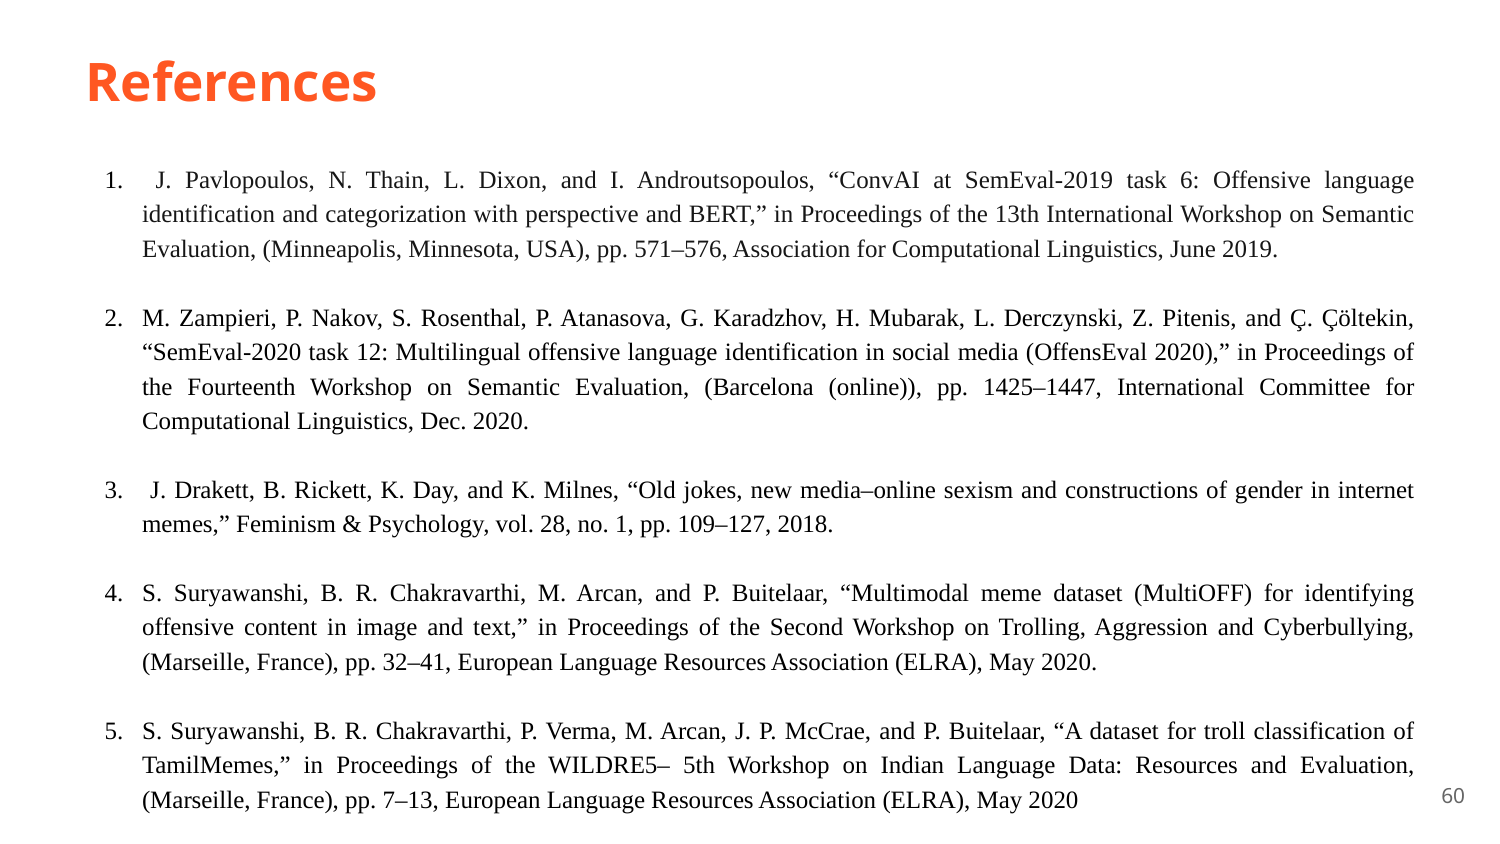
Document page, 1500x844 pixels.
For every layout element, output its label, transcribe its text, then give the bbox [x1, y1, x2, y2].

title References [70, 33, 1382, 128]
list J. Pavlopoulos, N. Thain, L. Dixon, and I. Androutsopoulos, “ConvAI at SemEval-2019 task 6: Offensive language identification and categorization with perspective and BERT,” in Proceedings of the 13th International Workshop on Semantic Evaluation, (Minneapolis, Minnesota, USA), pp. 571–576, Association for Computational Linguistics, June 2019. M. Zampieri, P. Nakov, S. Rosenthal, P. Atanasova, G. Karadzhov, H. Mubarak, L. Derczynski, Z. Pitenis, and Ç. Çöltekin, “SemEval-2020 task 12: Multilingual offensive language identification in social media (OffensEval 2020),” in Proceedings of the Fourteenth Workshop on Semantic Evaluation, (Barcelona (online)), pp. 1425–1447, International Committee for Computational Linguistics, Dec. 2020. J. Drakett, B. Rickett, K. Day, and K. Milnes, “Old jokes, new media–online sexism and constructions of gender in internet memes,” Feminism & Psychology, vol. 28, no. 1, pp. 109–127, 2018. S. Suryawanshi, B. R. Chakravarthi, M. Arcan, and P. Buitelaar, “Multimodal meme dataset (MultiOFF) for identifying offensive content in image and text,” in Proceedings of the Second Workshop on Trolling, Aggression and Cyberbullying, (Marseille, France), pp. 32–41, European Language Resources Association (ELRA), May 2020. S. Suryawanshi, B. R. Chakravarthi, P. Verma, M. Arcan, J. P. McCrae, and P. Buitelaar, “A dataset for troll classification of TamilMemes,” in Proceedings of the WILDRE5– 5th Workshop on Indian Language Data: Resources and Evaluation, (Marseille, France), pp. 7–13, European Language Resources Association (ELRA), May 2020 [70, 143, 1432, 831]
slide_number 60 [1389, 764, 1480, 830]
